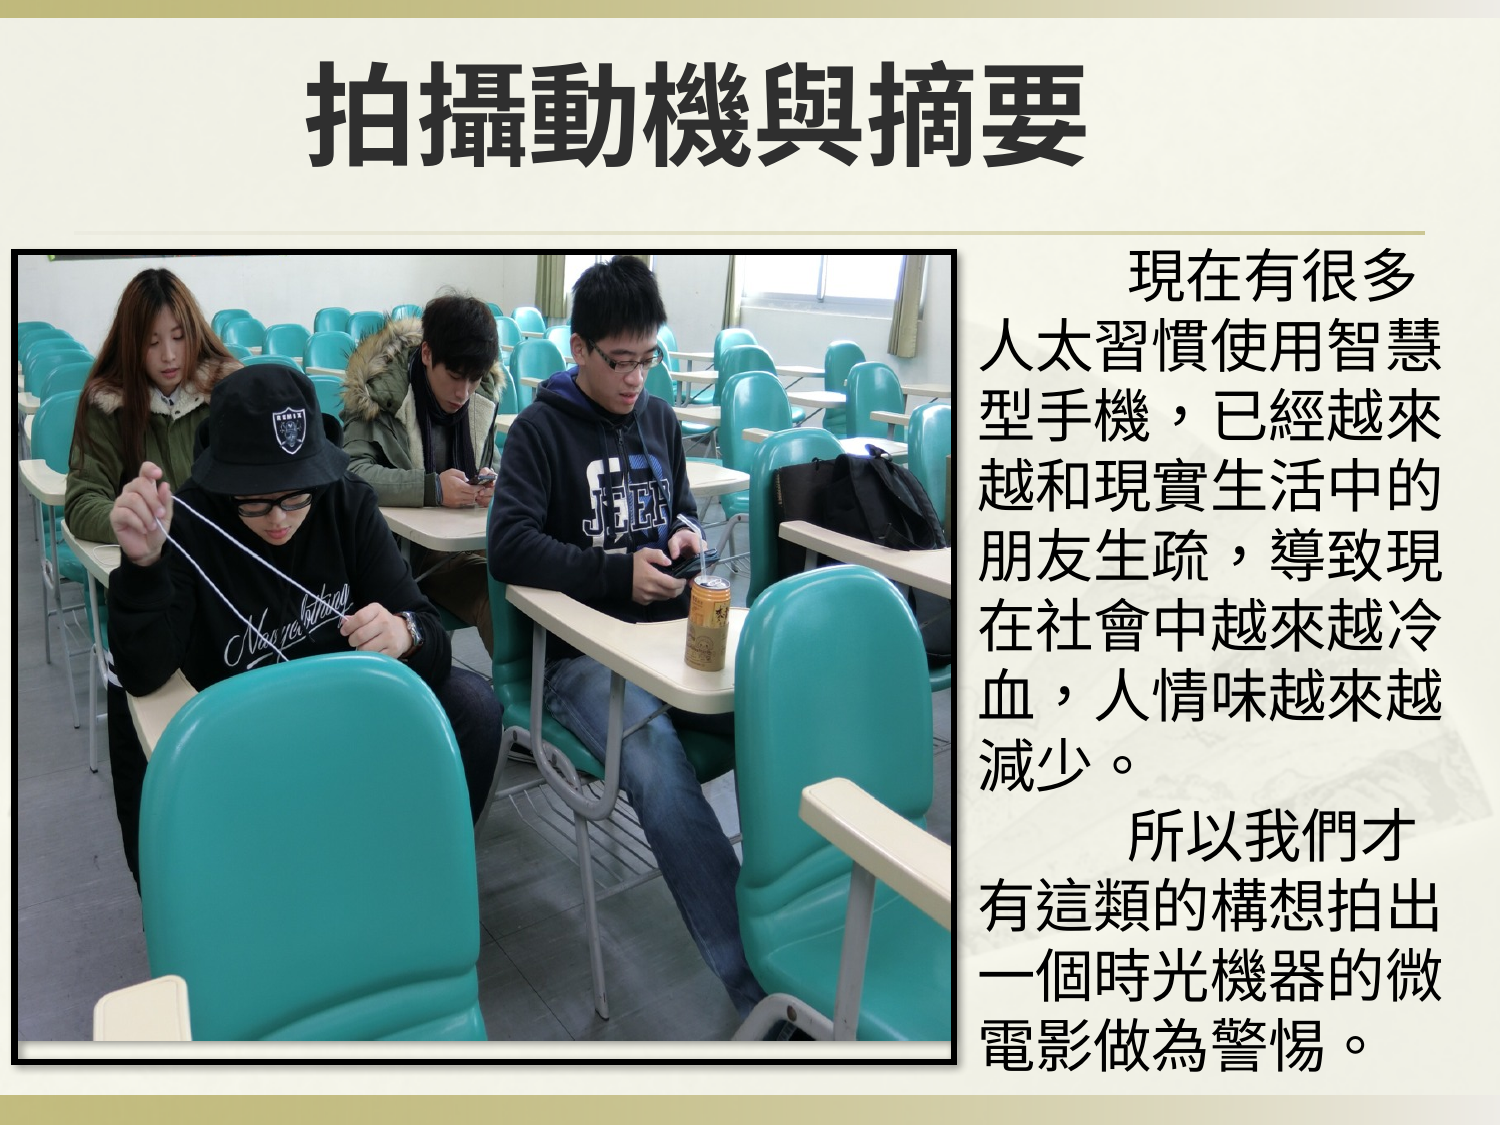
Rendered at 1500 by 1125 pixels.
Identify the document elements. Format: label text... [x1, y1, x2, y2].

title 拍攝動機與摘要 [17, 54, 1378, 171]
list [17, 254, 952, 1060]
text_box 現在有很多人太習慣使用智慧型手機，已經越來越和現實生活中的朋友生疏，導致現在社會中越來越冷血，人情味越來越減少。 所以我們才有這類的構想拍出一個時光機器的微電影做為警惕。 [962, 231, 1471, 1087]
